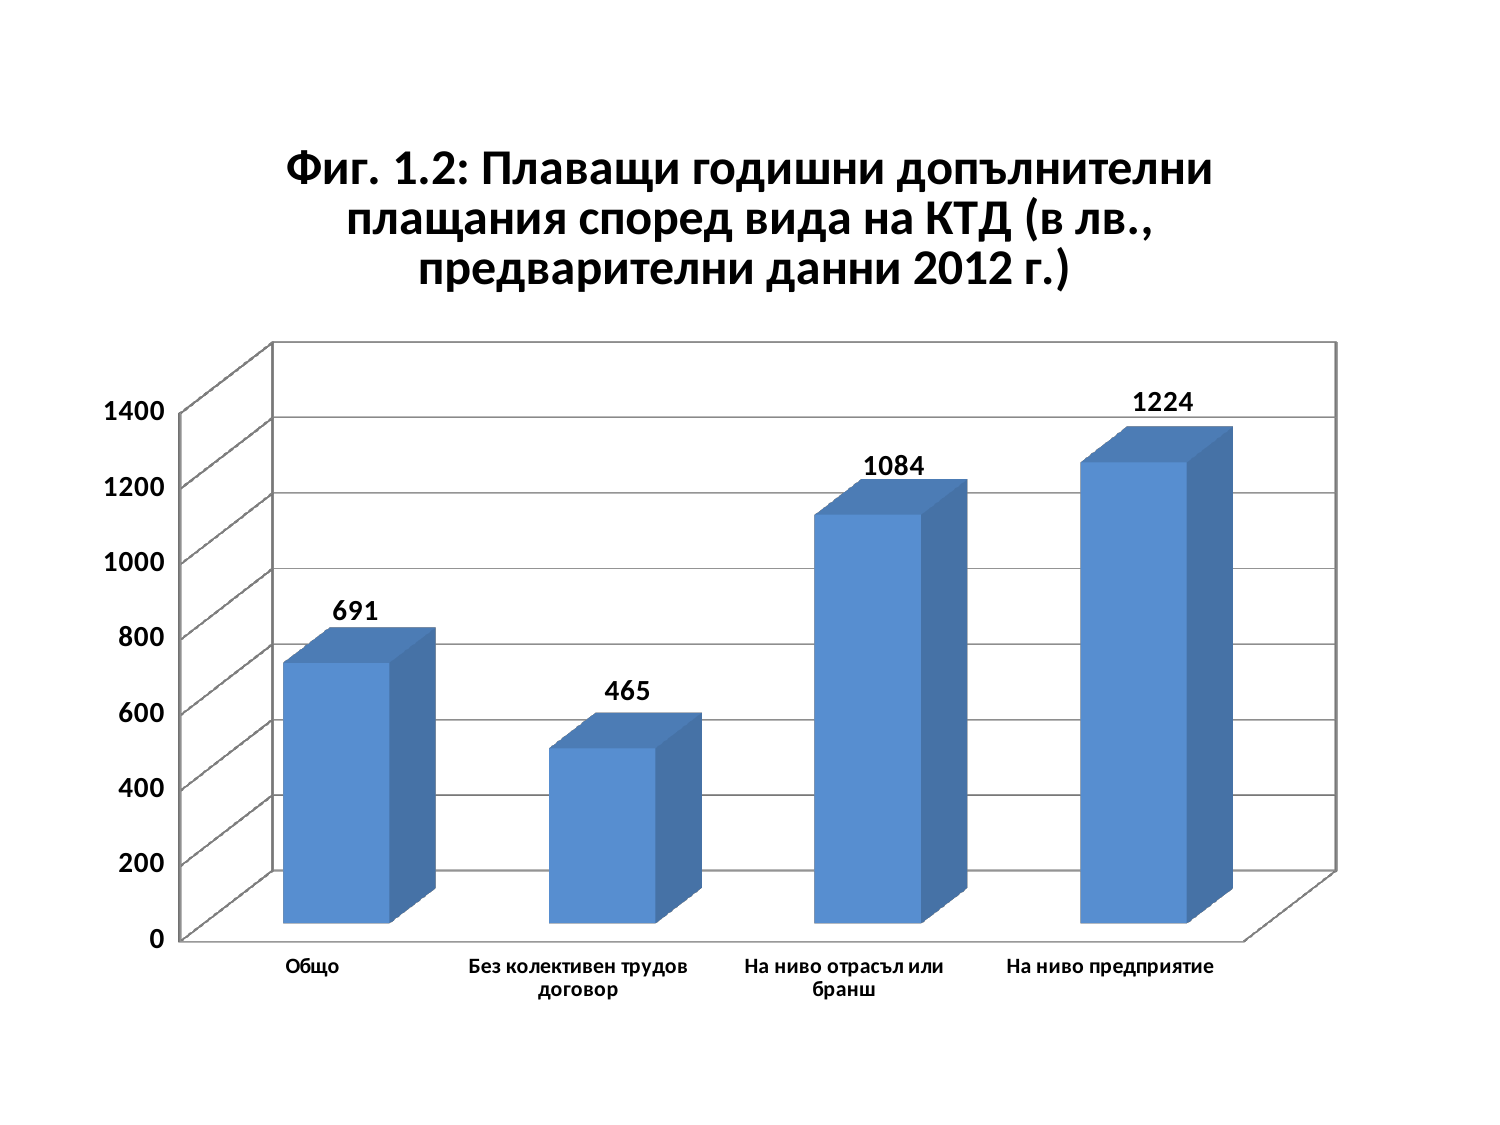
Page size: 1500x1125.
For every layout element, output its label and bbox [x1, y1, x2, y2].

chart [46, 105, 1454, 1032]
